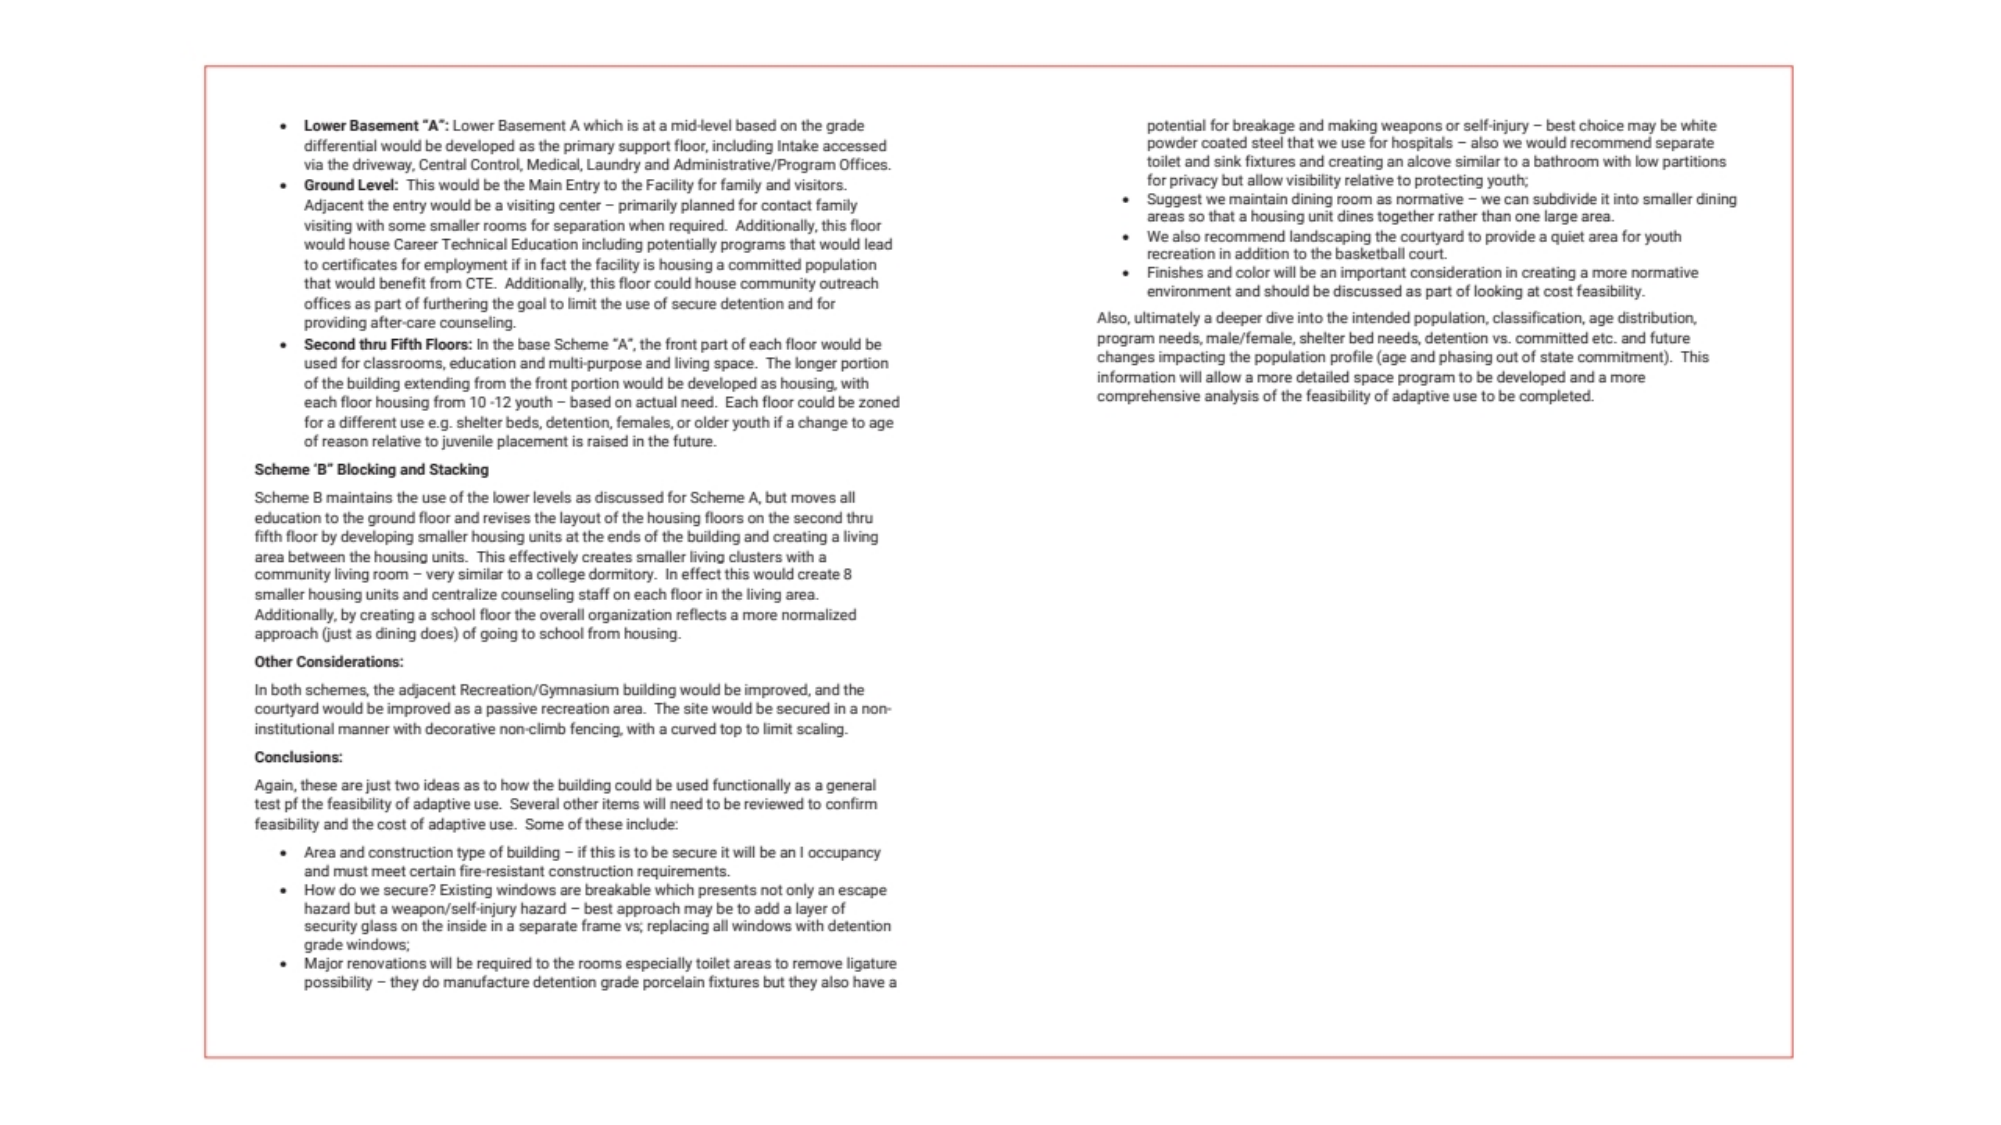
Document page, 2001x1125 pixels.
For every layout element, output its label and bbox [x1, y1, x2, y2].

picture [156, 17, 1844, 1108]
